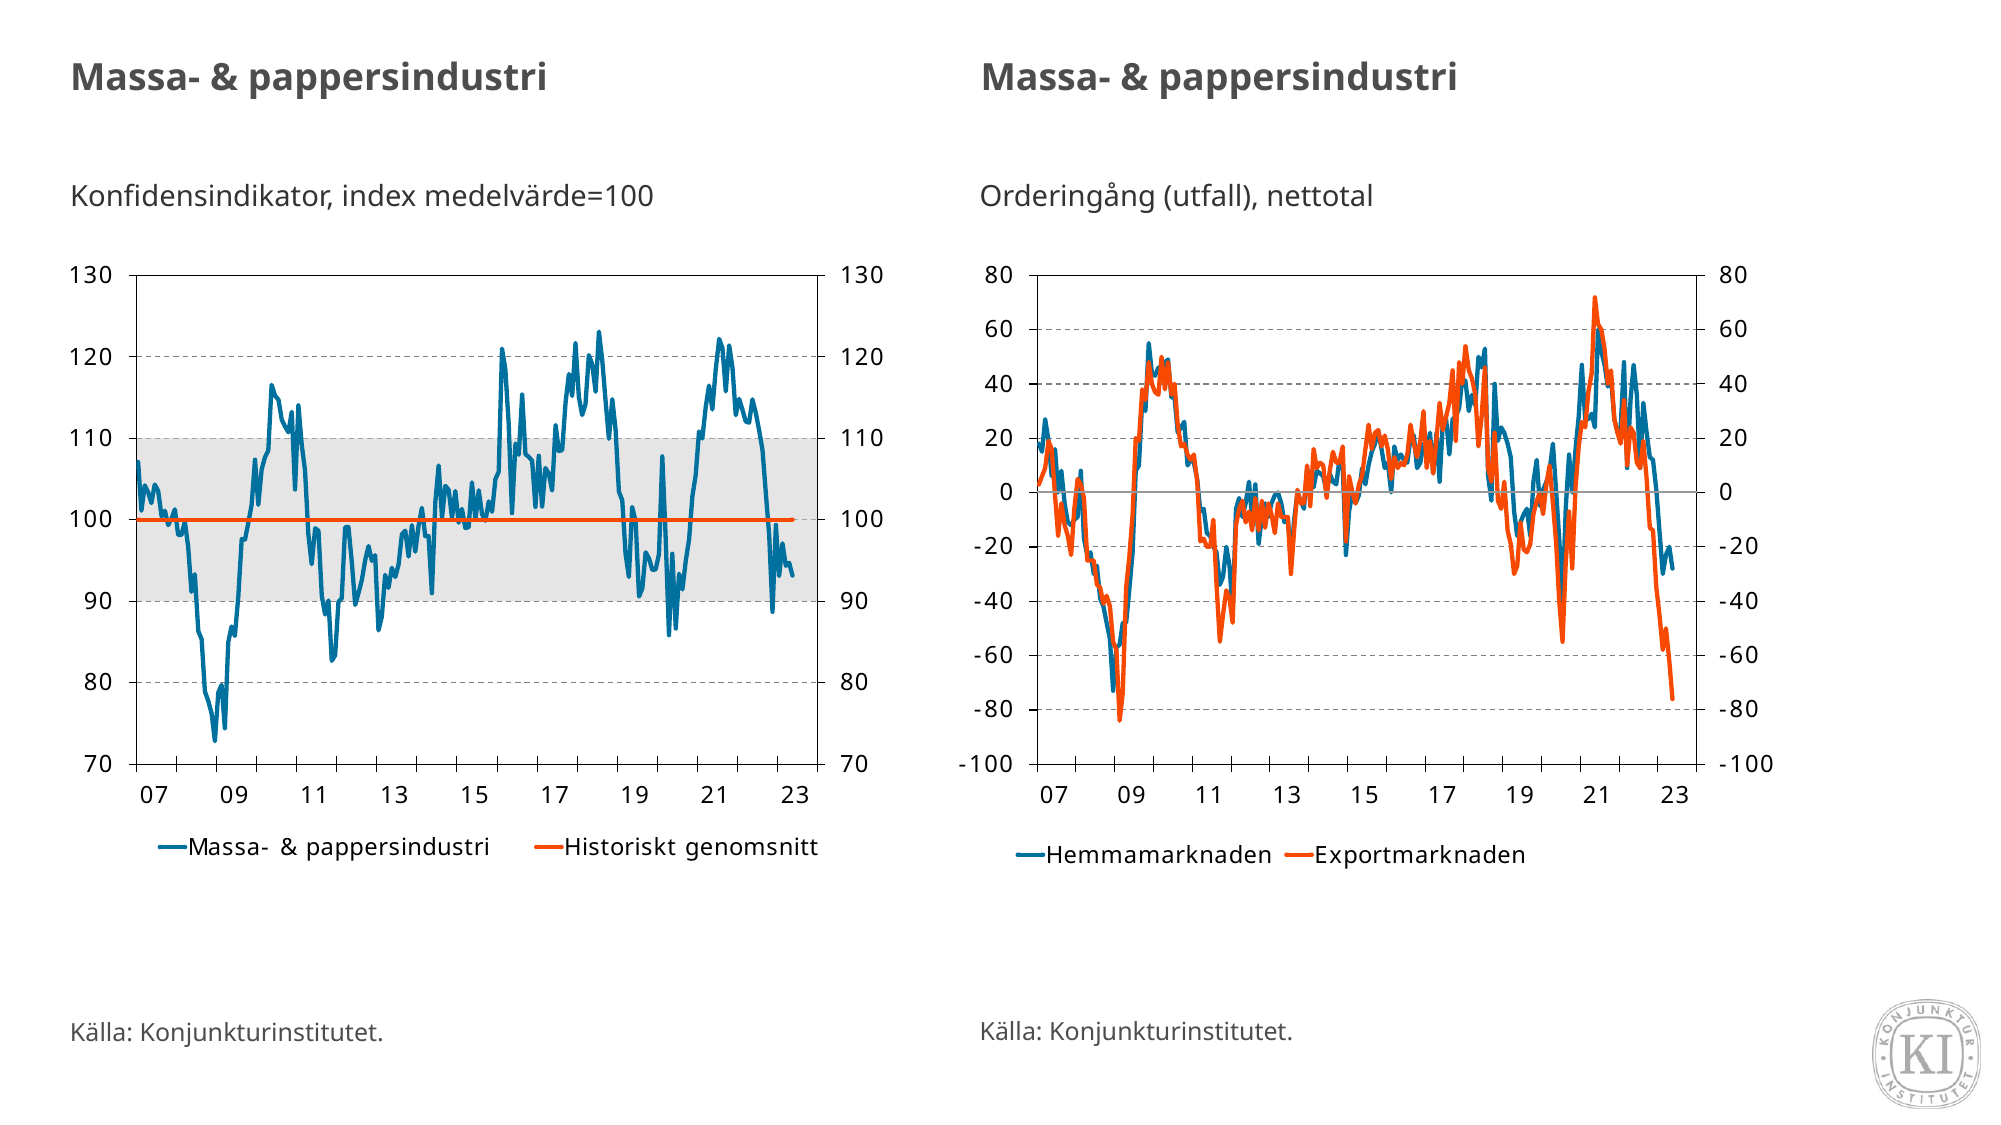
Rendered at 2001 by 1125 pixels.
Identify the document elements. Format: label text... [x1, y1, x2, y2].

title Massa- & pappersindustri [55, 45, 938, 128]
list Källa: Konjunkturinstitutet. [964, 1008, 1848, 1106]
list Massa- & pappersindustri [965, 45, 1849, 129]
list Konfidensindikator, index medelvärde=100 [55, 137, 938, 220]
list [941, 249, 1829, 874]
subtitle Källa: Konjunkturinstitutet. [55, 1008, 938, 1106]
picture [1872, 999, 1981, 1109]
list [51, 249, 939, 874]
list Orderingång (utfall), nettotal [964, 137, 1848, 220]
